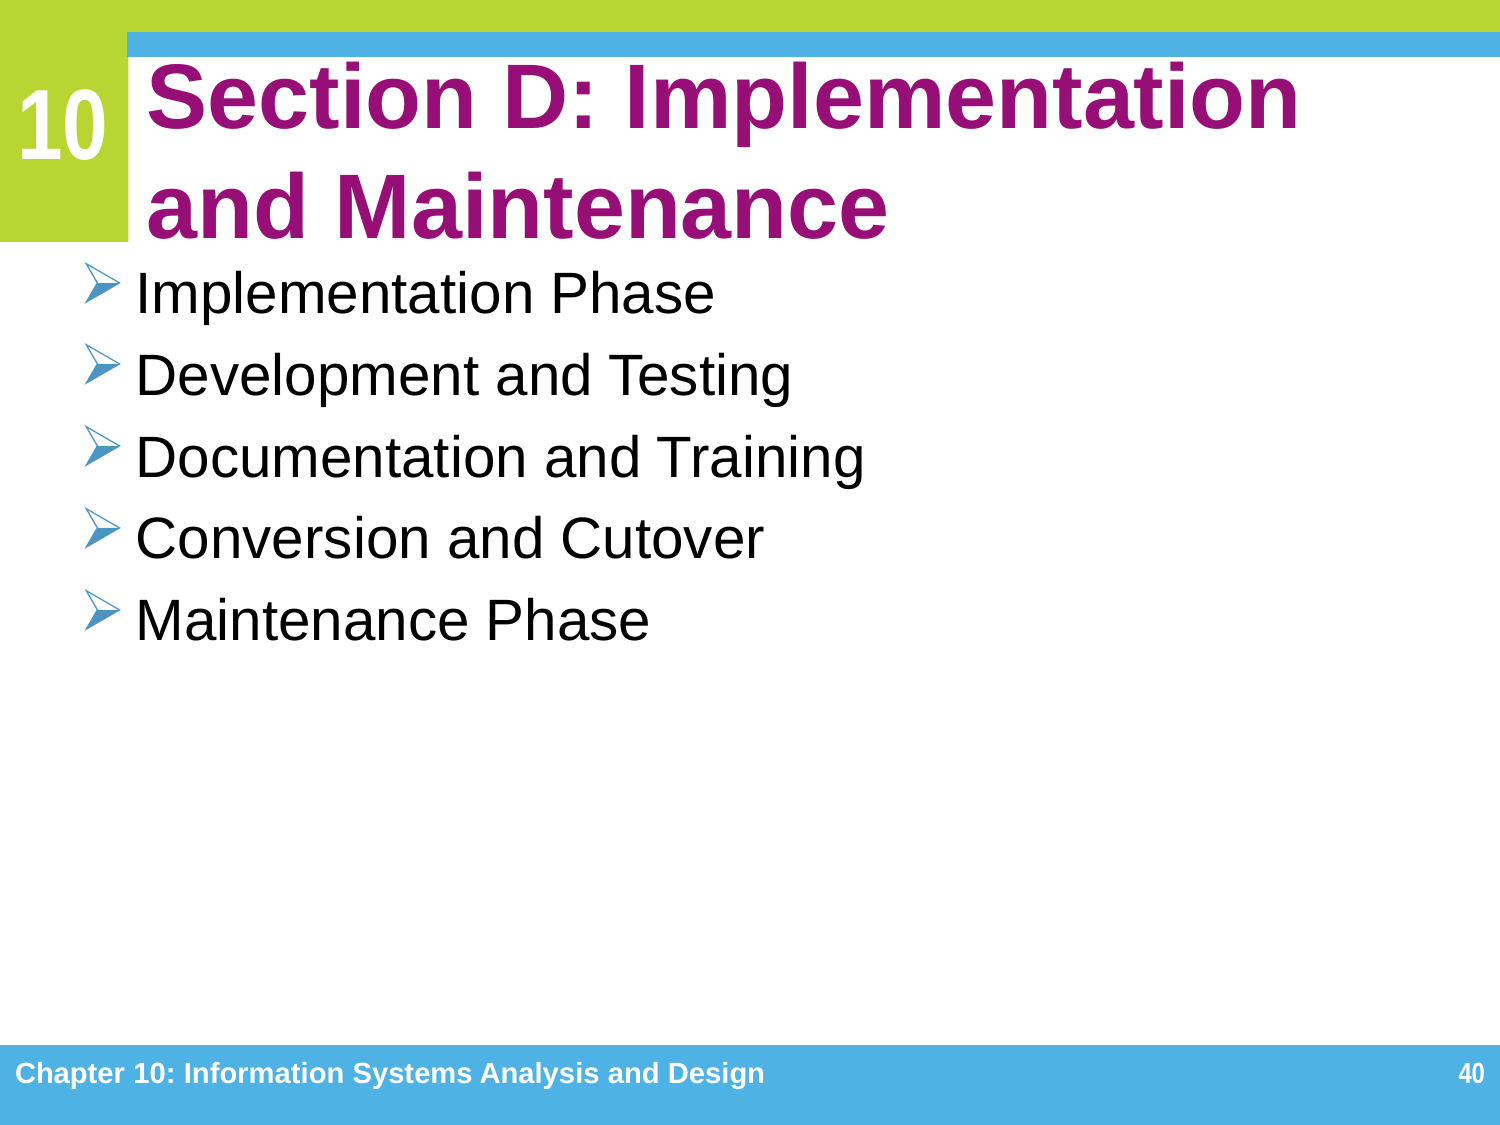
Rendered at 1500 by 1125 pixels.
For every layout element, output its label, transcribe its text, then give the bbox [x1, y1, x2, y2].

list Implementation Phase Development and Testing Documentation and Training Conversion and Cutover Maintenance Phase [64, 247, 1500, 1006]
slide_number 40 [1149, 1046, 1500, 1125]
title Section D: Implementation and Maintenance [131, 60, 1500, 234]
footer Chapter 10: Information Systems Analysis and Design [0, 1046, 1149, 1125]
